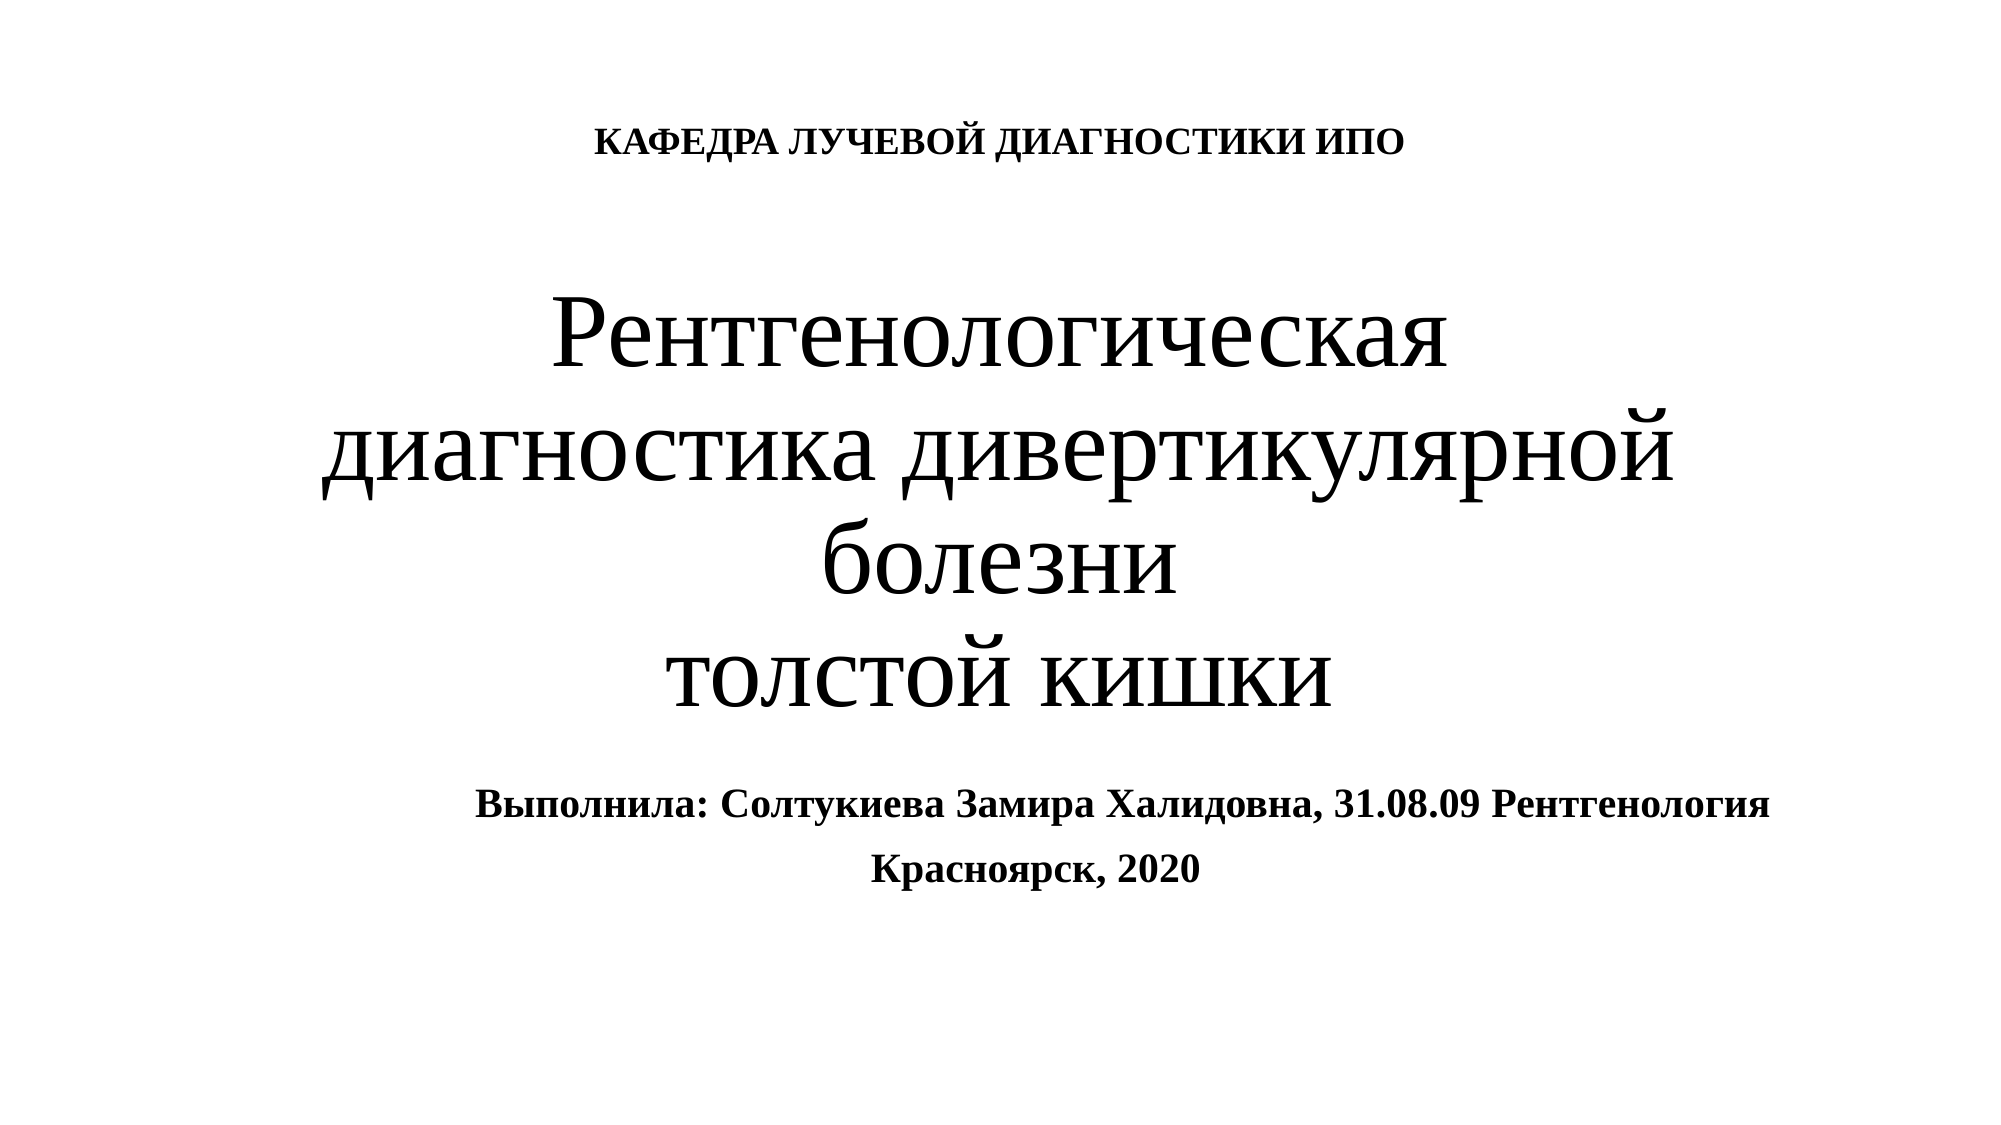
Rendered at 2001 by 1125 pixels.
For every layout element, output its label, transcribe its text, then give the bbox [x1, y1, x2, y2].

subtitle Выполнила: Солтукиева Замира Халидовна, 31.08.09 Рентгенология Красноярск, 2020 [285, 773, 1786, 1046]
title КАФЕДРА ЛУЧЕВОЙ ДИАГНОСТИКИ ИПО Рентгенологическая диагностика дивертикулярной болезни толстой кишки [249, 22, 1750, 737]
